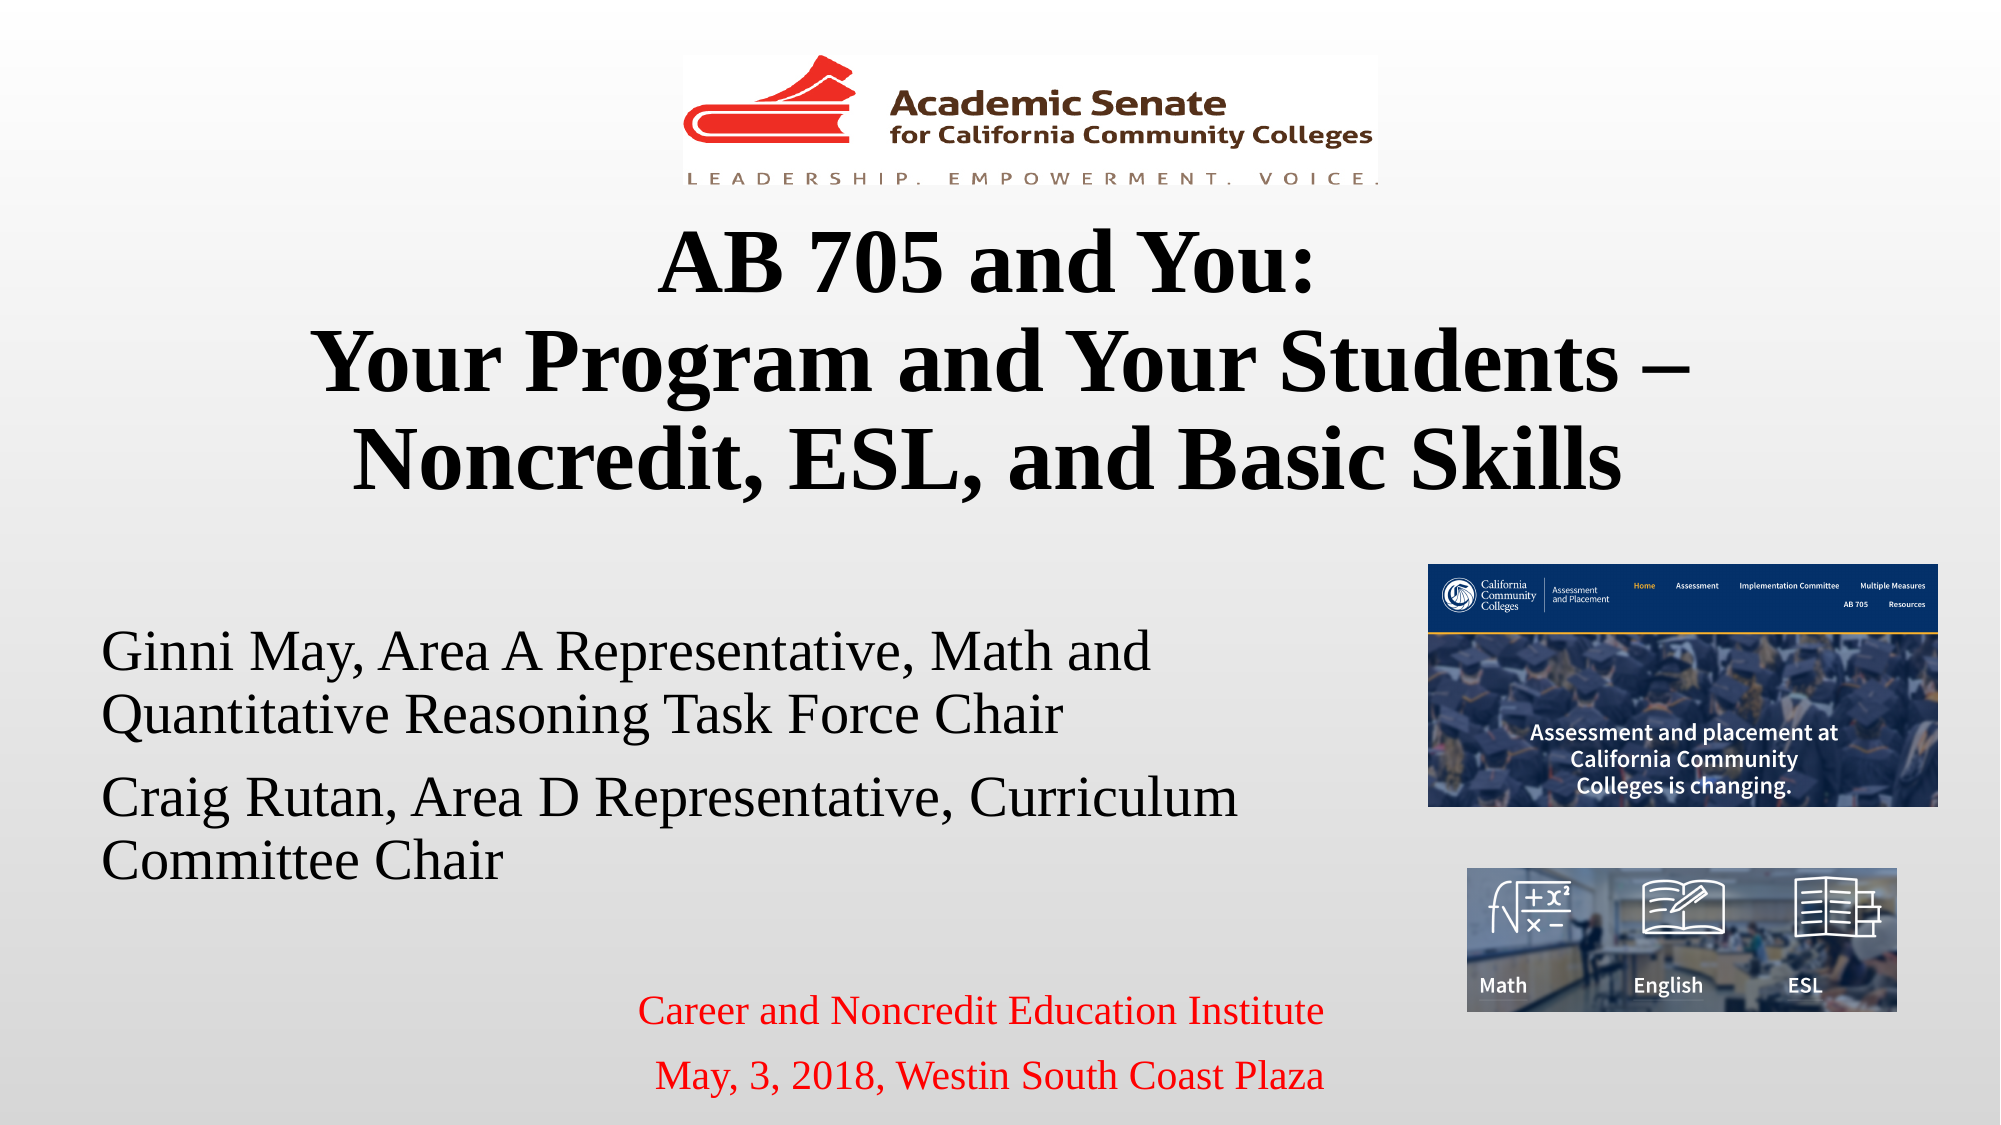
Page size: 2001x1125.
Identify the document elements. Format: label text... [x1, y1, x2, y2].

picture [1428, 564, 1938, 807]
title AB 705 and You: Your Program and Your Students – Noncredit, ESL, and Basic Skills [250, 221, 1750, 502]
picture [682, 55, 1378, 185]
subtitle Ginni May, Area A Representative, Math and Quantitative Reasoning Task Force Chair Craig Rutan, Area D Representative, Curriculum Committee Chair Career and Noncredit Education Institute May, 3, 2018, Westin South Coast Plaza [86, 612, 1341, 1125]
picture [1467, 868, 1897, 1012]
